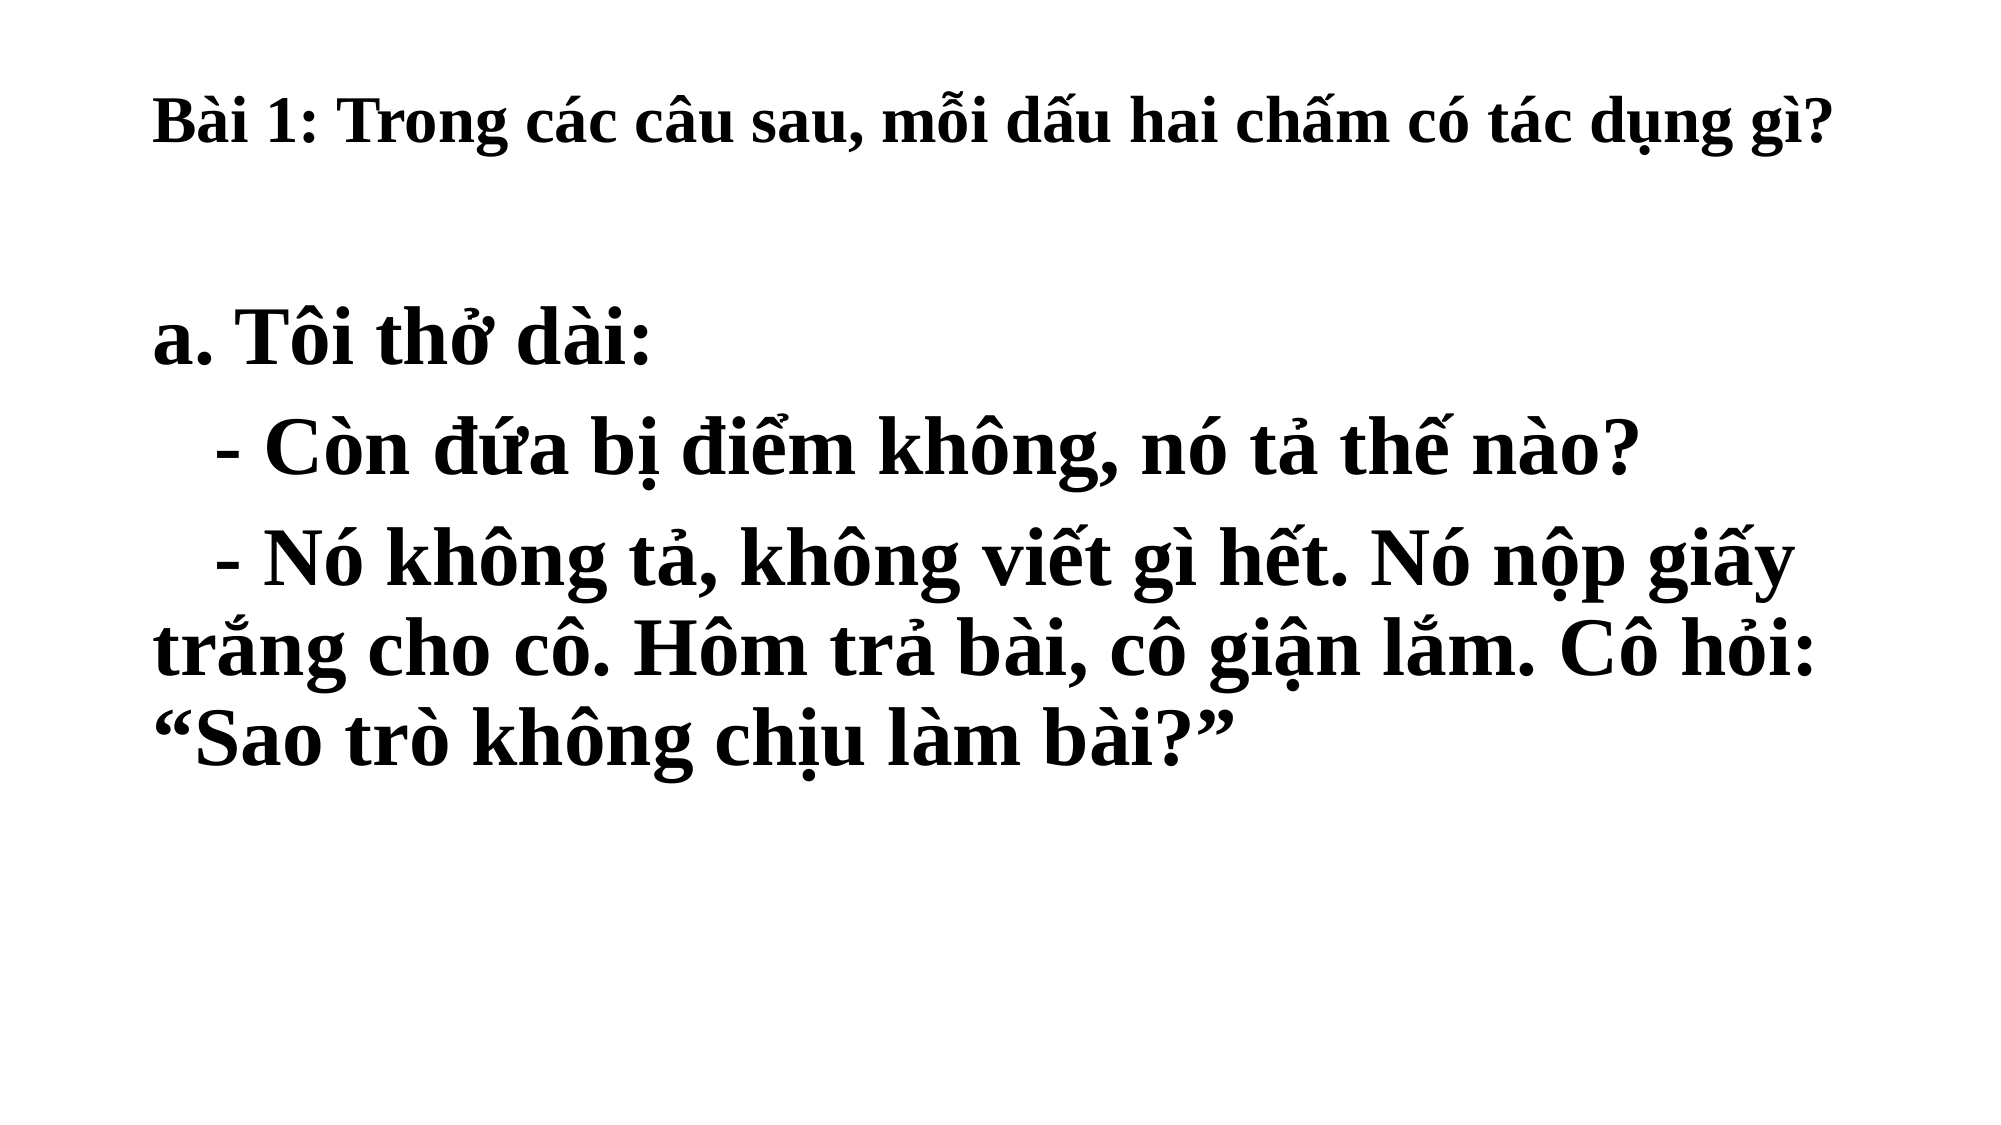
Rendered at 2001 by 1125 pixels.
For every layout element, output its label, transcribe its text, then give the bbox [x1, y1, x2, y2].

title Bài 1: Trong các câu sau, mỗi dấu hai chấm có tác dụng gì? [137, 59, 1863, 183]
list a. Tôi thở dài: - Còn đứa bị điểm không, nó tả thế nào? - Nó không tả, không viết gì hết. Nó nộp giấy trắng cho cô. Hôm trả bài, cô giận lắm. Cô hỏi: “Sao trò không chịu làm bài?” [137, 285, 1863, 1014]
